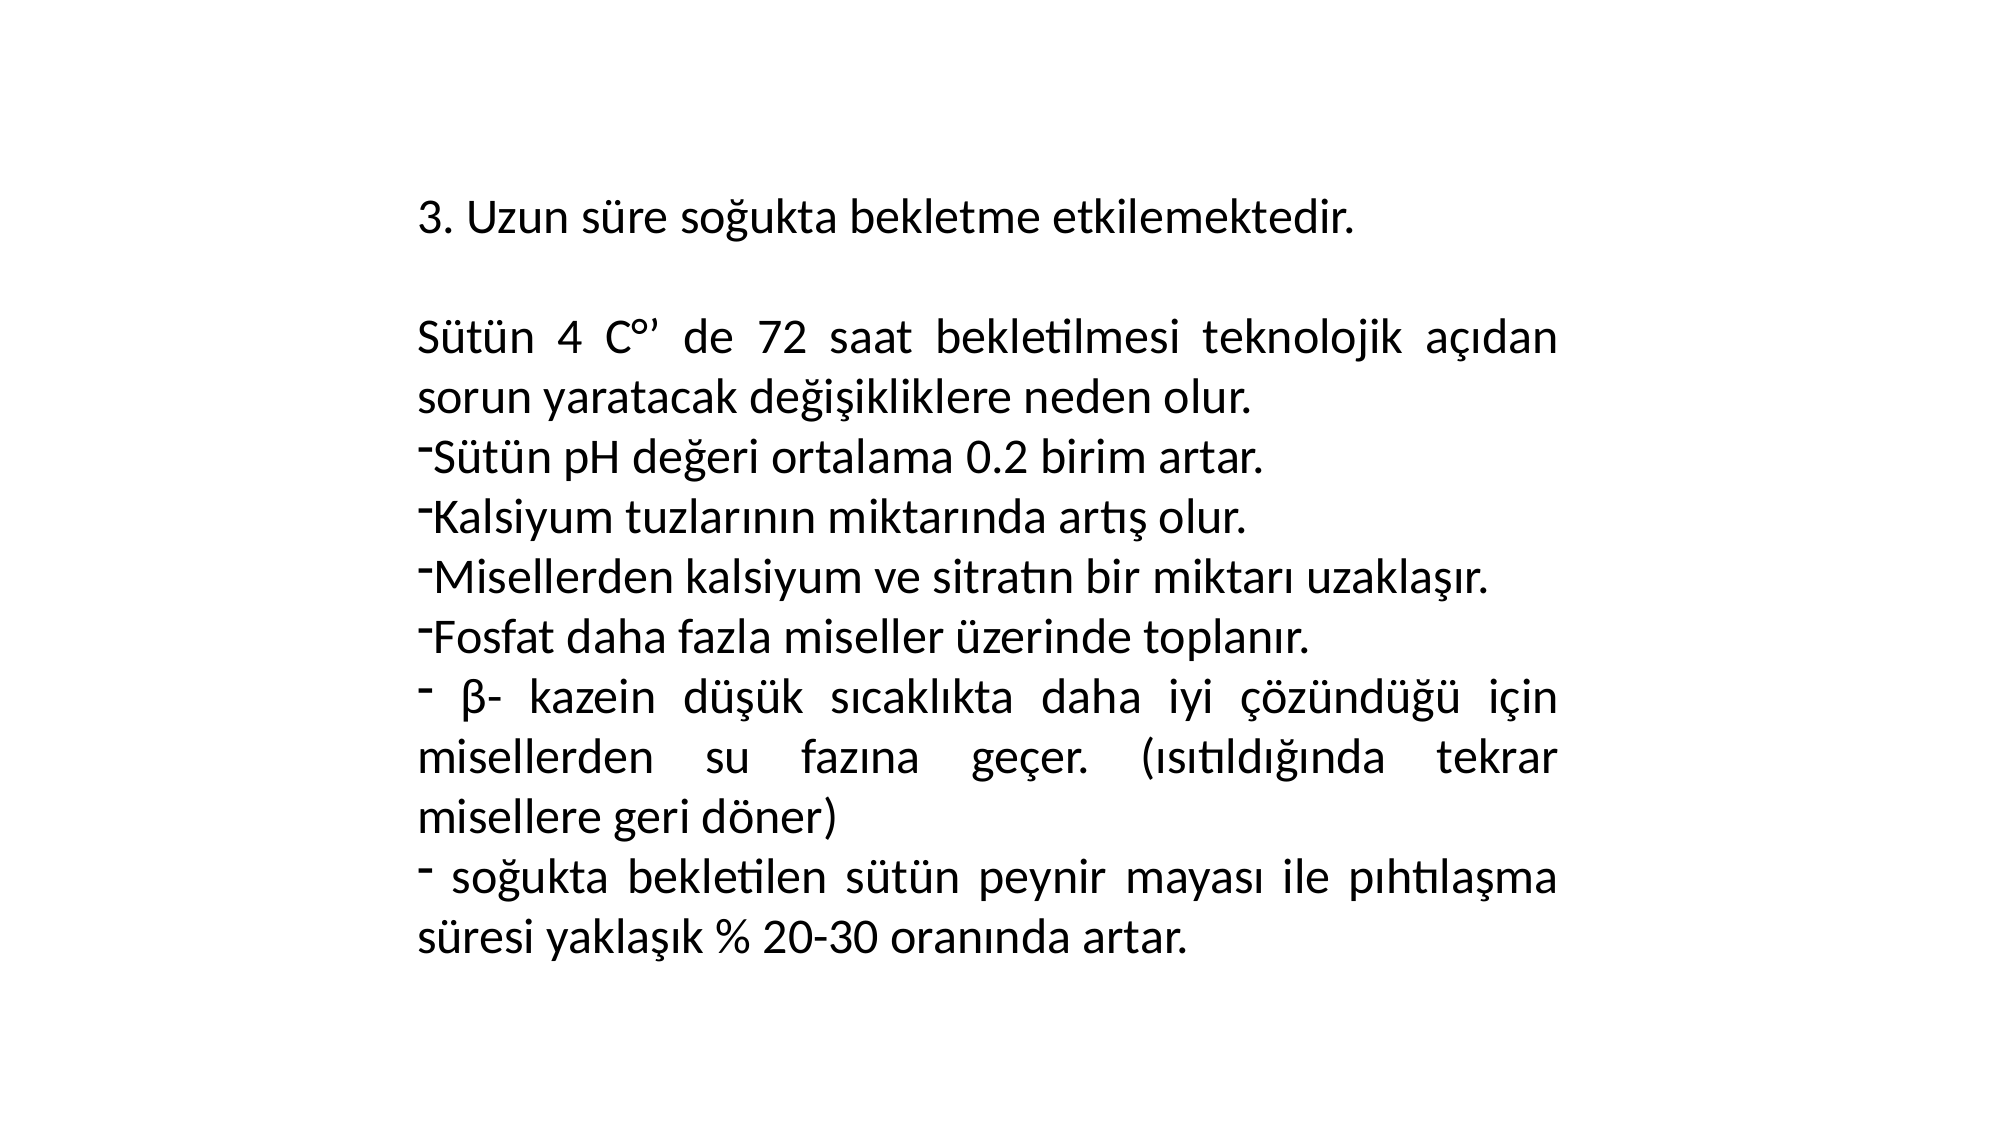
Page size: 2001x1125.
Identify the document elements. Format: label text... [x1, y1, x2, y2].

text_box 3. Uzun süre soğukta bekletme etkilemektedir. Sütün 4 C°’ de 72 saat bekletilmesi teknolojik açıdan sorun yaratacak değişikliklere neden olur. Sütün pH değeri ortalama 0.2 birim artar. Kalsiyum tuzlarının miktarında artış olur. Misellerden kalsiyum ve sitratın bir miktarı uzaklaşır. Fosfat daha fazla miseller üzerinde toplanır. β- kazein düşük sıcaklıkta daha iyi çözündüğü için misellerden su fazına geçer. (ısıtıldığında tekrar misellere geri döner) soğukta bekletilen sütün peynir mayası ile pıhtılaşma süresi yaklaşık % 20-30 oranında artar. [402, 175, 1575, 971]
